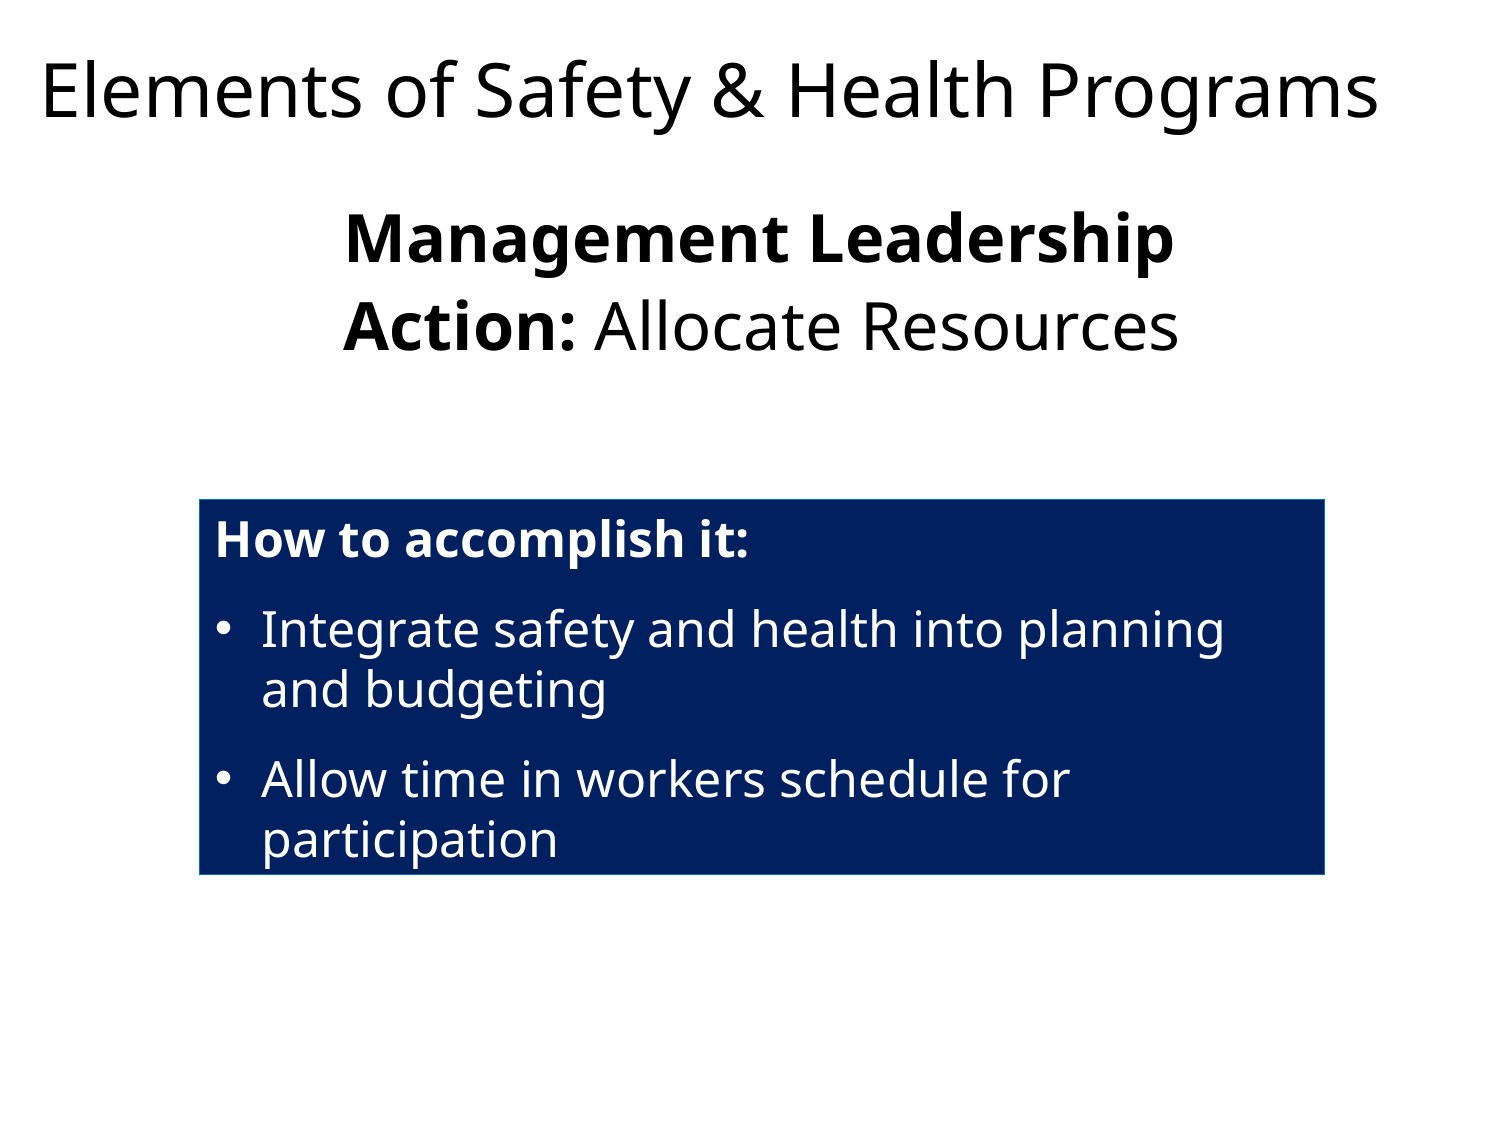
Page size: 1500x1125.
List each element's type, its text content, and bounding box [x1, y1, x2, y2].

text_box How to accomplish it: Integrate safety and health into planning and budgeting Allow time in workers schedule for participation [199, 499, 1325, 875]
title Elements of Safety & Health Programs [24, 24, 1500, 163]
list Management Leadership Action: Allocate Resources [174, 197, 1413, 650]
